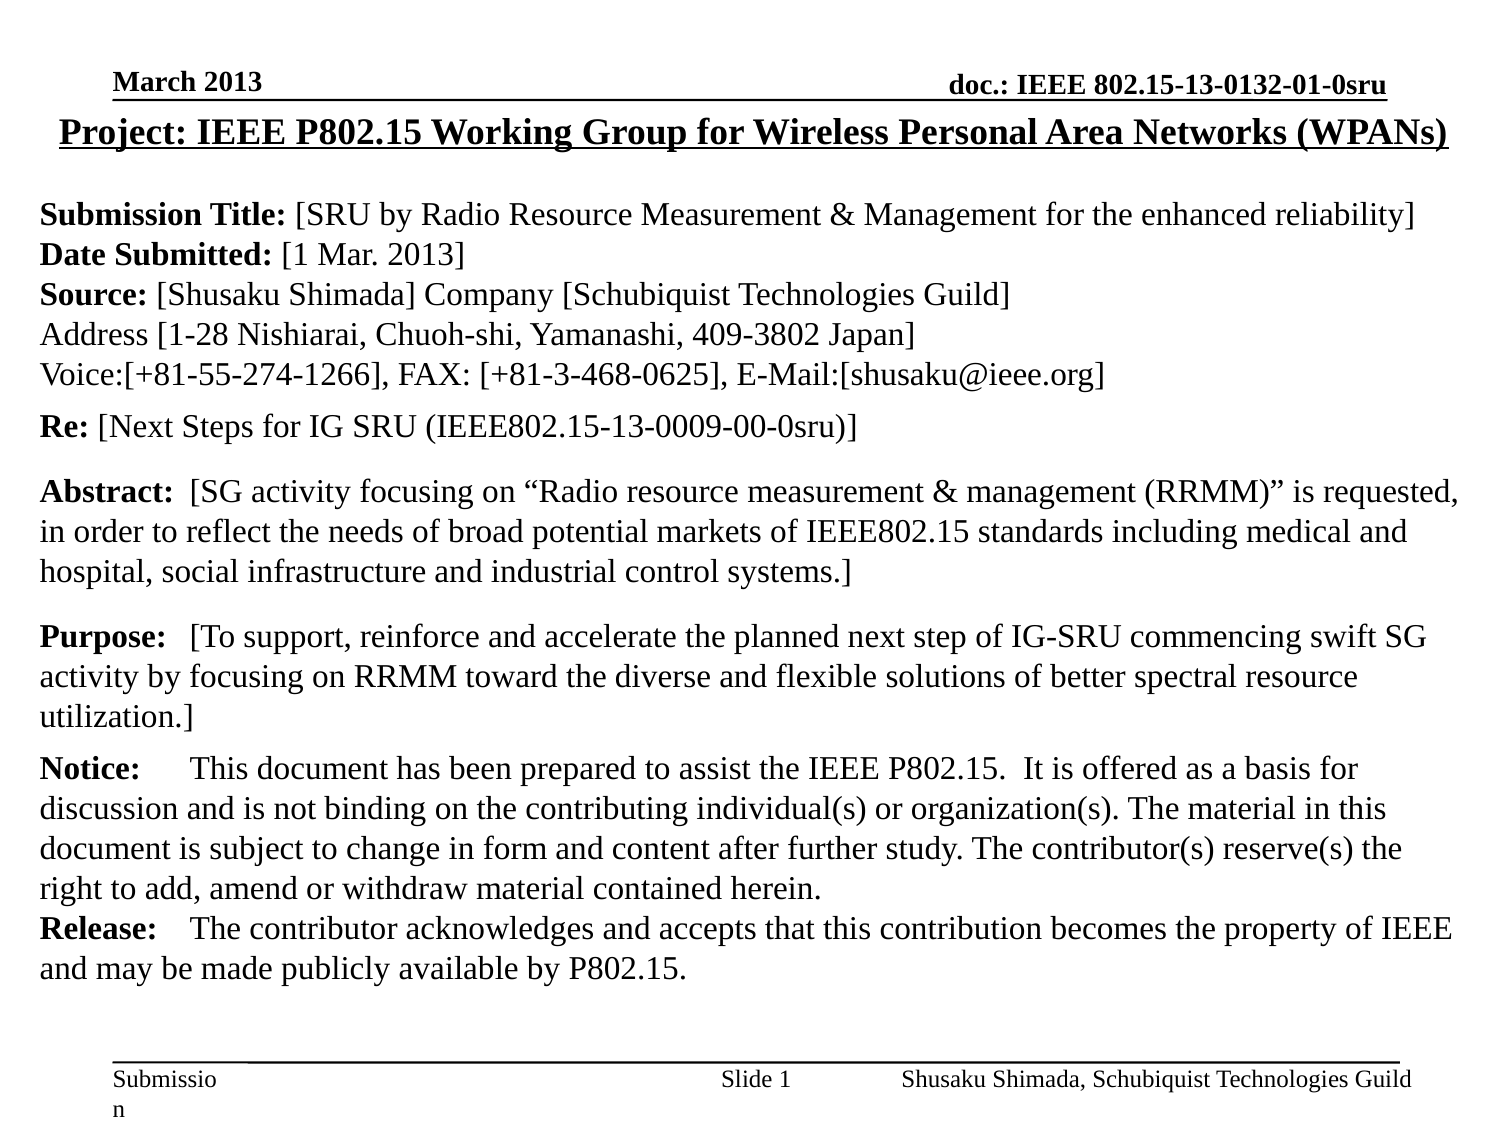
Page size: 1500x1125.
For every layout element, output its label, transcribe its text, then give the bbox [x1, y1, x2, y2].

slide_number Slide 1 [712, 1062, 800, 1093]
text_box Project: IEEE P802.15 Working Group for Wireless Personal Area Networks (WPANs) Submission Title: [SRU by Radio Resource Measurement & Management for the enhanced reliability] Date Submitted: [1 Mar. 2013] Source: [Shusaku Shimada] Company [Schubiquist Technologies Guild] Address [1-28 Nishiarai, Chuoh-shi, Yamanashi, 409-3802 Japan] Voice:[+81-55-274-1266], FAX: [+81-3-468-0625], E-Mail:[shusaku@ieee.org] Re: [Next Steps for IG SRU (IEEE802.15-13-0009-00-0sru)] Abstract: [SG activity focusing on “Radio resource measurement & management (RRMM)” is requested, in order to reflect the needs of broad potential markets of IEEE802.15 standards including medical and hospital, social infrastructure and industrial control systems.] Purpose: [To support, reinforce and accelerate the planned next step of IG-SRU commencing swift SG activity by focusing on RRMM toward the diverse and flexible solutions of better spectral resource utilization.] Notice: This document has been prepared to assist the IEEE P802.15. It is offered as a basis for discussion and is not binding on the contributing individual(s) or organization(s). The material in this document is subject to change in form and content after further study. The contributor(s) reserve(s) the right to add, amend or withdraw material contained herein. Release: The contributor acknowledges and accepts that this contribution becomes the property of IEEE and may be made publicly available by P802.15. [24, 99, 1483, 994]
footer Shusaku Shimada, Schubiquist Technologies Guild [868, 1062, 1413, 1093]
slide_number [112, 62, 375, 98]
